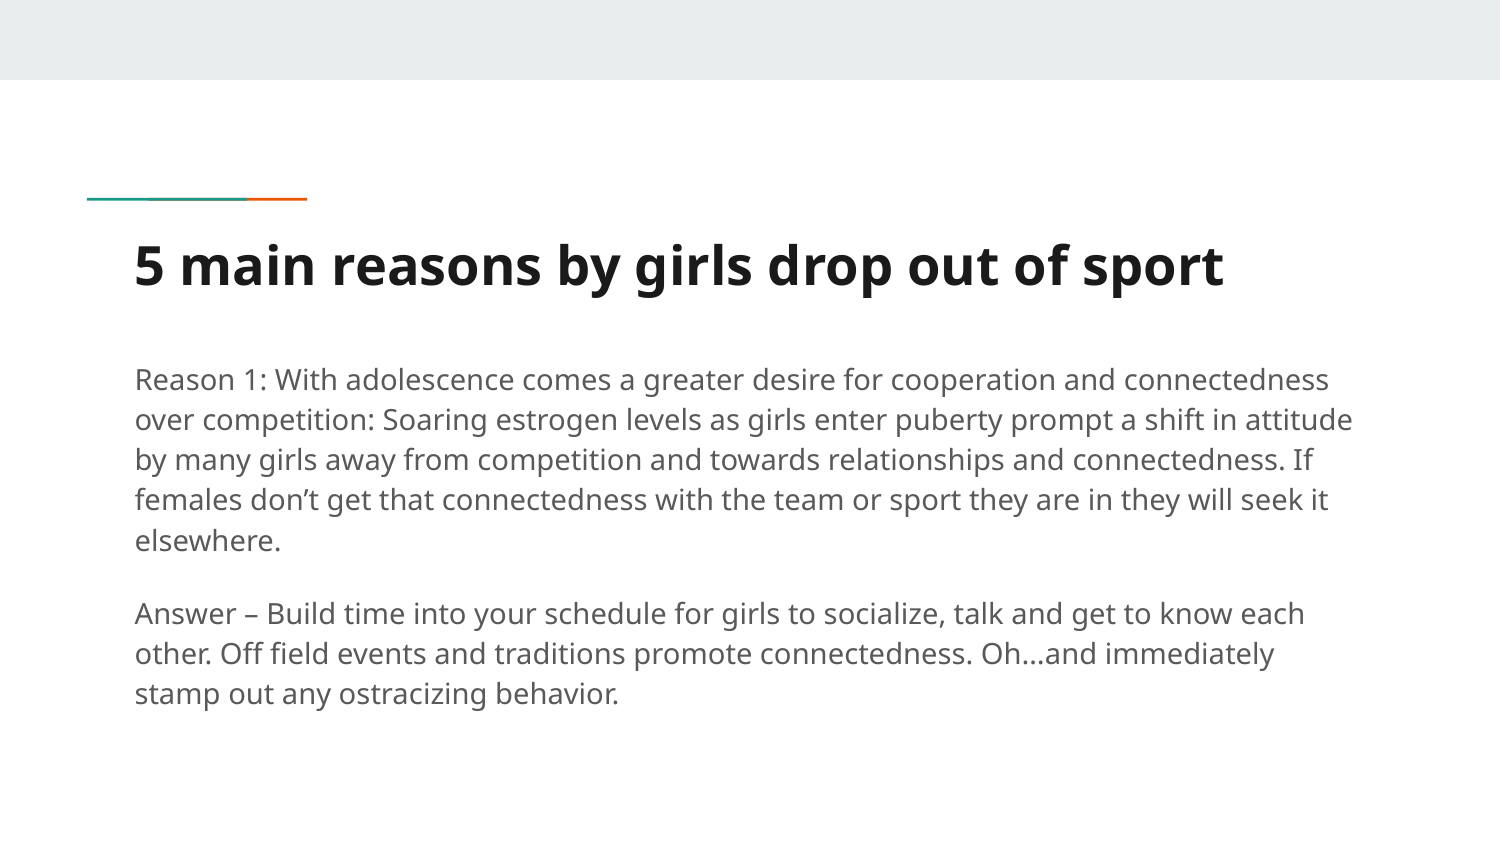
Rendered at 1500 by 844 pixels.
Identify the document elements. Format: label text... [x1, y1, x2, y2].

list Reason 1: With adolescence comes a greater desire for cooperation and connectedness over competition: Soaring estrogen levels as girls enter puberty prompt a shift in attitude by many girls away from competition and towards relationships and connectedness. If females don’t get that connectedness with the team or sport they are in they will seek it elsewhere. Answer – Build time into your schedule for girls to socialize, talk and get to know each other. Off field events and traditions promote connectedness. Oh…and immediately stamp out any ostracizing behavior. [119, 341, 1381, 844]
title 5 main reasons by girls drop out of sport [119, 216, 1381, 305]
